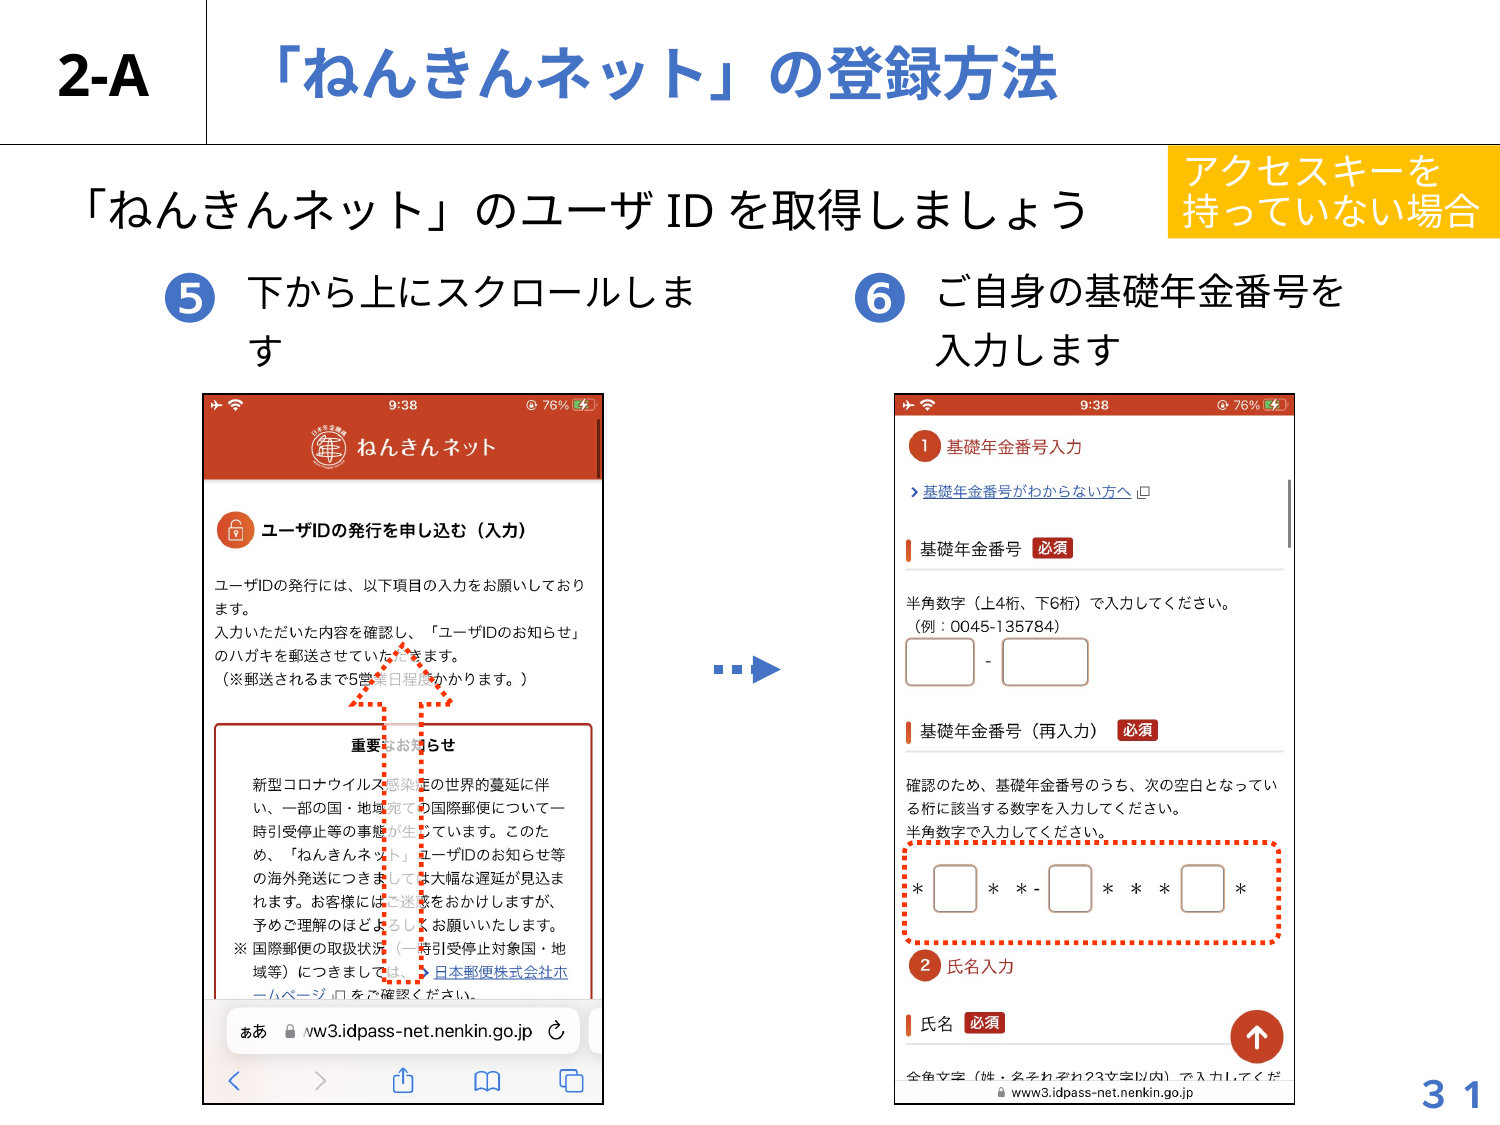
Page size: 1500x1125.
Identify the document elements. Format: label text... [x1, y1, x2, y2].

text_box 下から上にスクロールします [231, 274, 731, 381]
text_box 「ねんきんネット」のユーザIDを取得しましょう [46, 180, 1422, 274]
text_box 2-A [0, 0, 207, 147]
title 「ねんきんネット」の登録方法 [228, 36, 1472, 116]
text_box ご自身の基礎年金番号を 入力します [919, 247, 1444, 379]
text_box ❻ [835, 274, 919, 343]
picture [203, 394, 603, 1104]
text_box ３1 [1399, 1063, 1500, 1123]
text_box ❺ [145, 274, 223, 343]
picture [895, 394, 1294, 1104]
text_box アクセスキーを持っていない場合 [1167, 145, 1500, 239]
